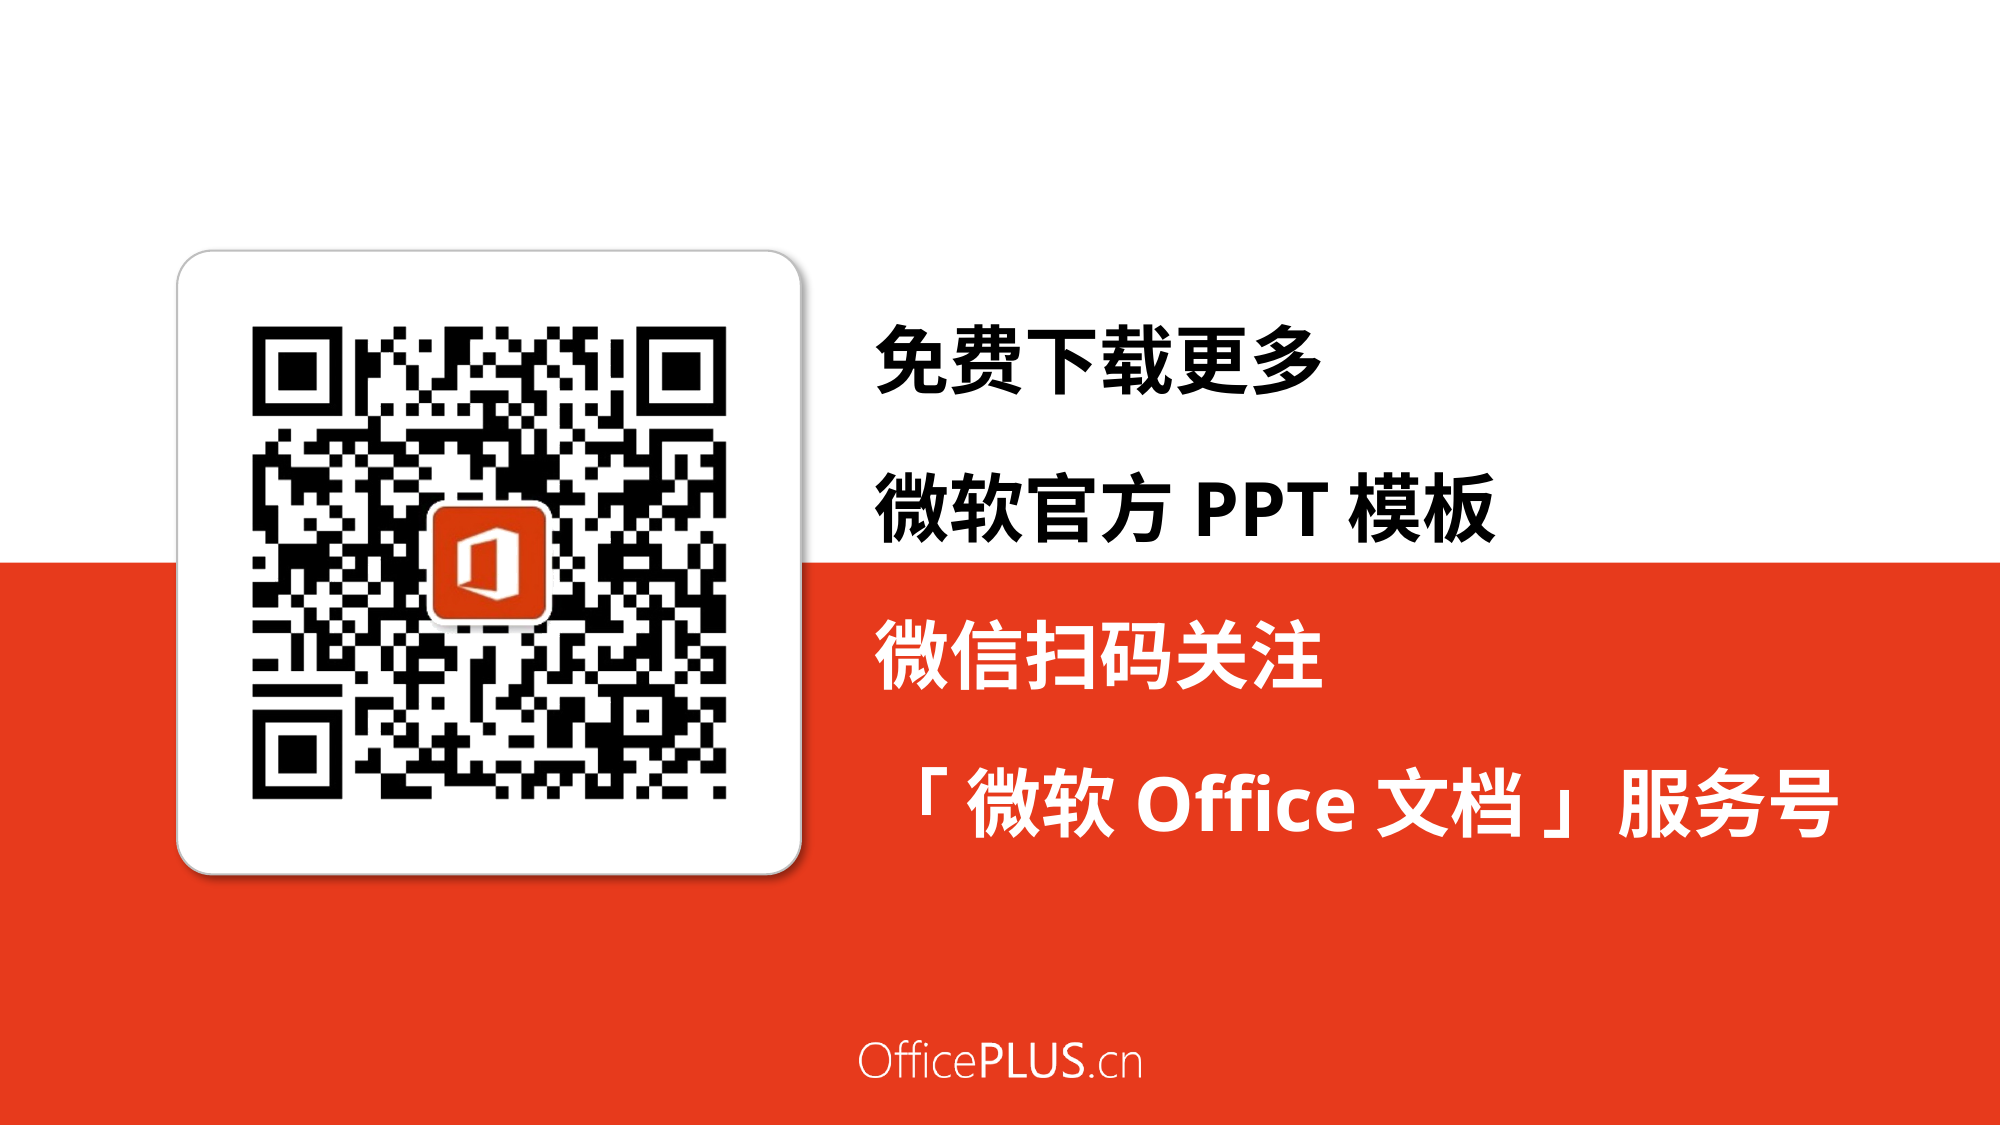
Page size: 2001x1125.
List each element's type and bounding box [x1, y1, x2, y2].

picture [859, 1040, 1141, 1078]
picture [214, 288, 764, 837]
